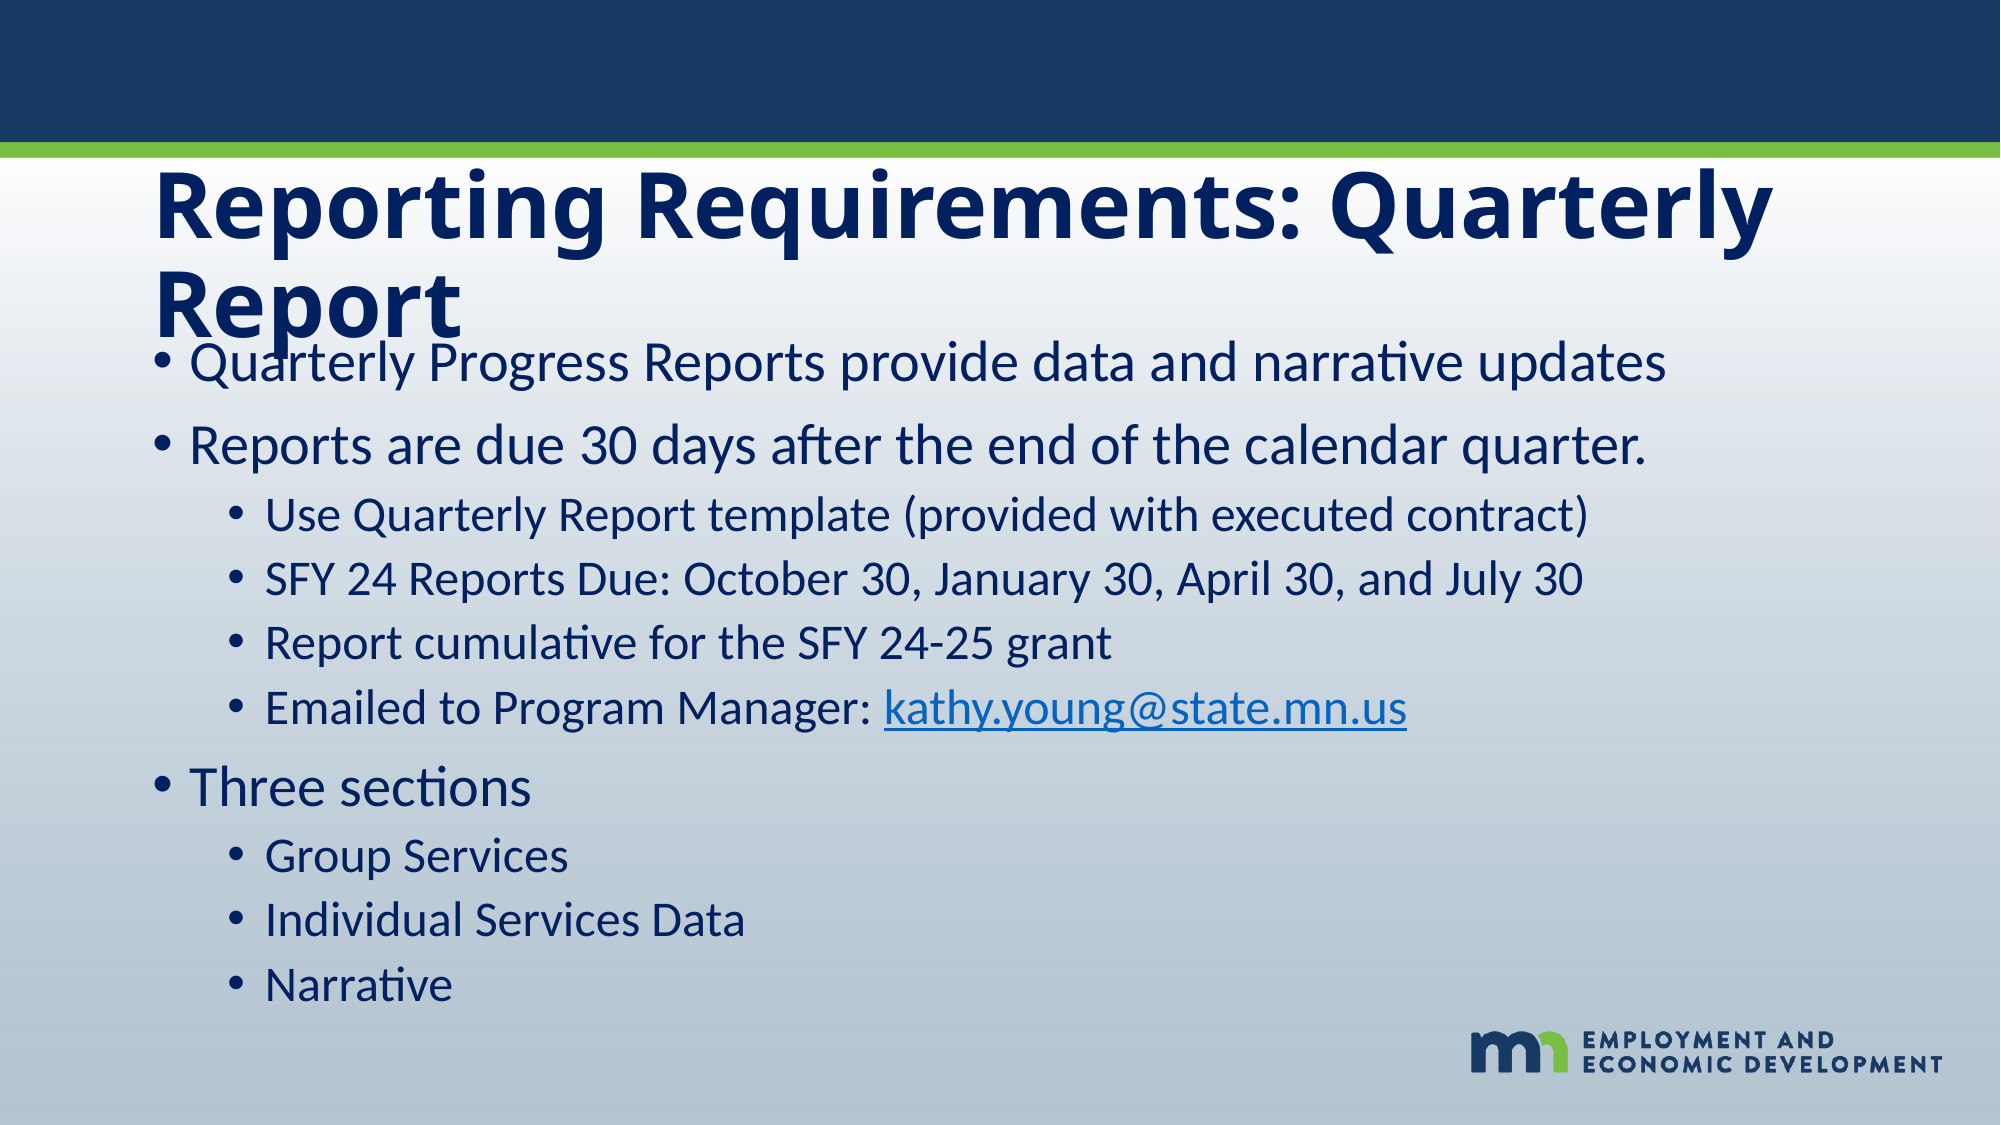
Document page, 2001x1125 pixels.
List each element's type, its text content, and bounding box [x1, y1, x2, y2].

picture [0, 0, 2000, 1125]
text_box Quarterly Progress Reports provide data and narrative updates Reports are due 30 days after the end of the calendar quarter. Use Quarterly Report template (provided with executed contract) SFY 24 Reports Due: October 30, January 30, April 30, and July 30 Report cumulative for the SFY 24-25 grant Emailed to Program Manager: kathy.young@state.mn.us Three sections Group Services Individual Services Data Narrative [137, 323, 1863, 1072]
text_box Reporting Requirements: Quarterly Report [137, 149, 1863, 323]
